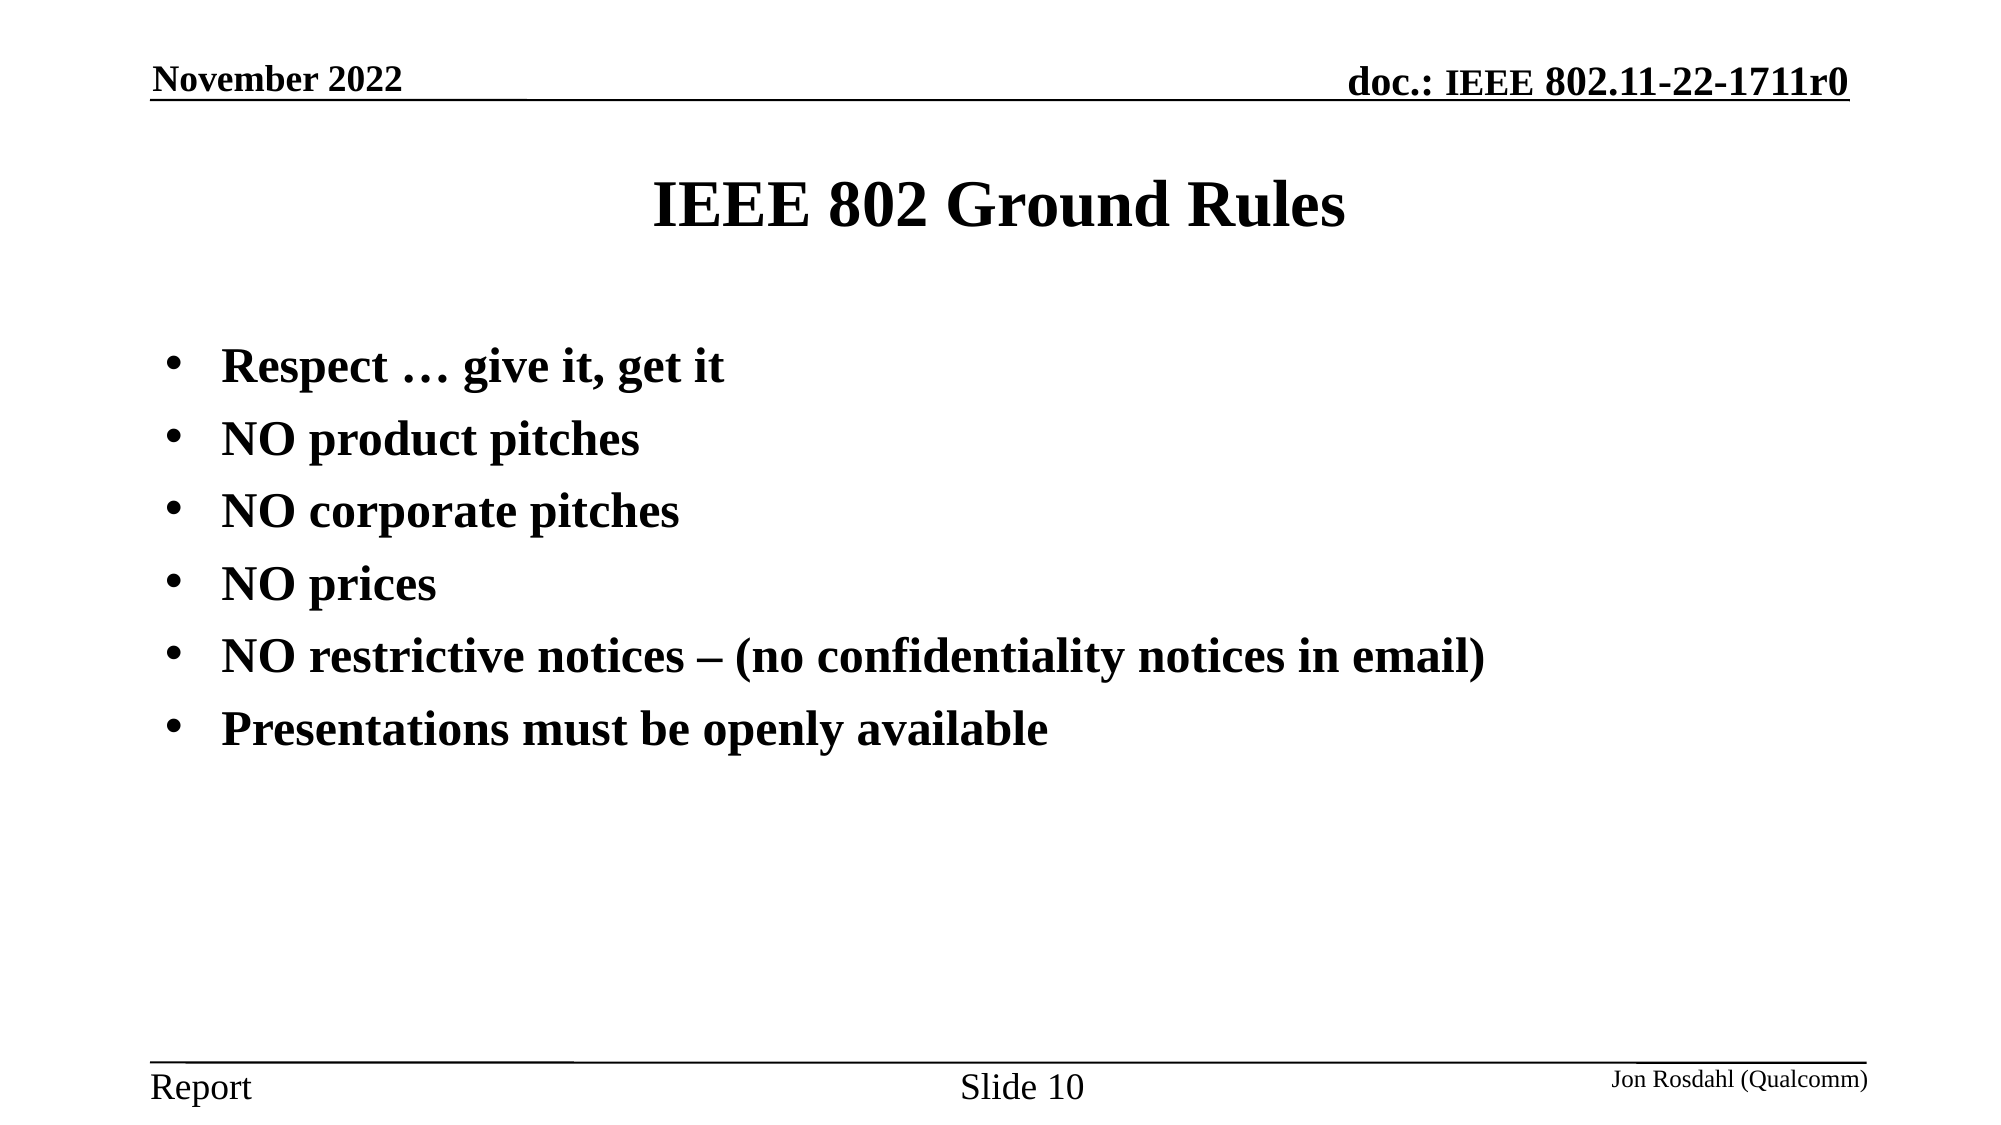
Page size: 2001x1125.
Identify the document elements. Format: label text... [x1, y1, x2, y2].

list Respect … give it, get it NO product pitches NO corporate pitches NO prices NO restrictive notices – (no confidentiality notices in email) Presentations must be openly available [149, 324, 1850, 1000]
title IEEE 802 Ground Rules [149, 112, 1850, 288]
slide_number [152, 54, 563, 100]
footer Jon Rosdahl (Qualcomm) [1171, 1061, 1869, 1093]
slide_number Slide 10 [950, 1061, 1095, 1125]
